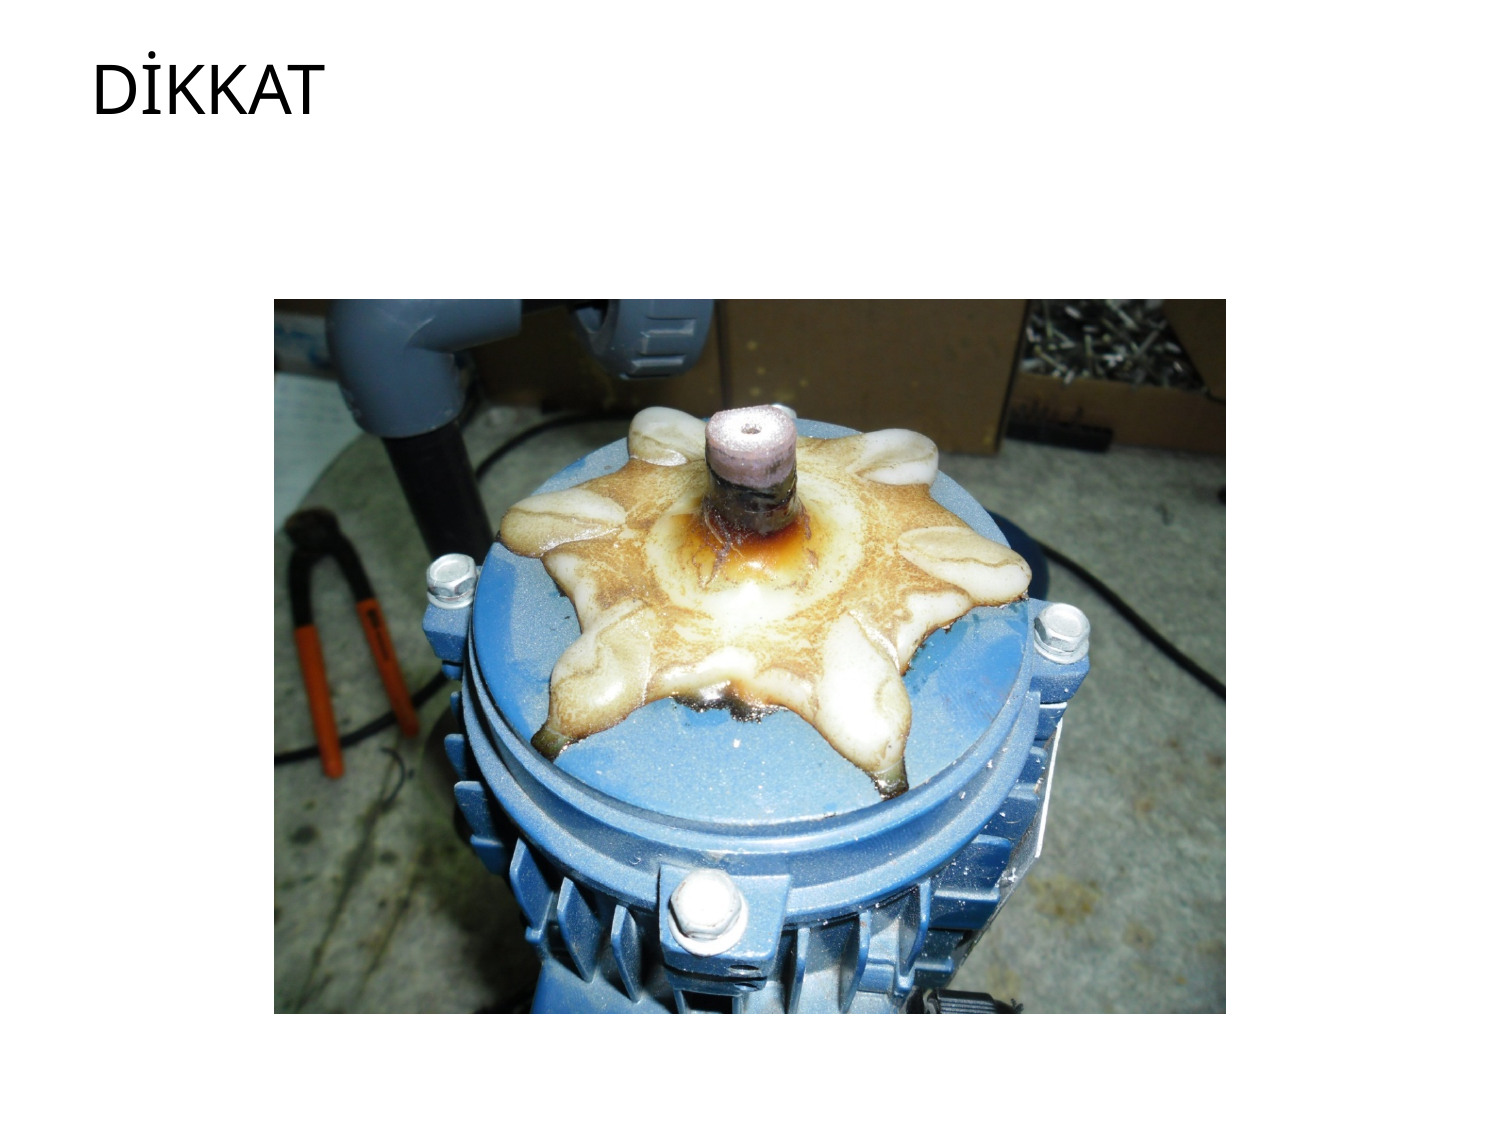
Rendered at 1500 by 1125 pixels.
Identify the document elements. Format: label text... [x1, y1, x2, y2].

title DİKKAT [75, 0, 1425, 185]
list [273, 299, 1226, 1014]
